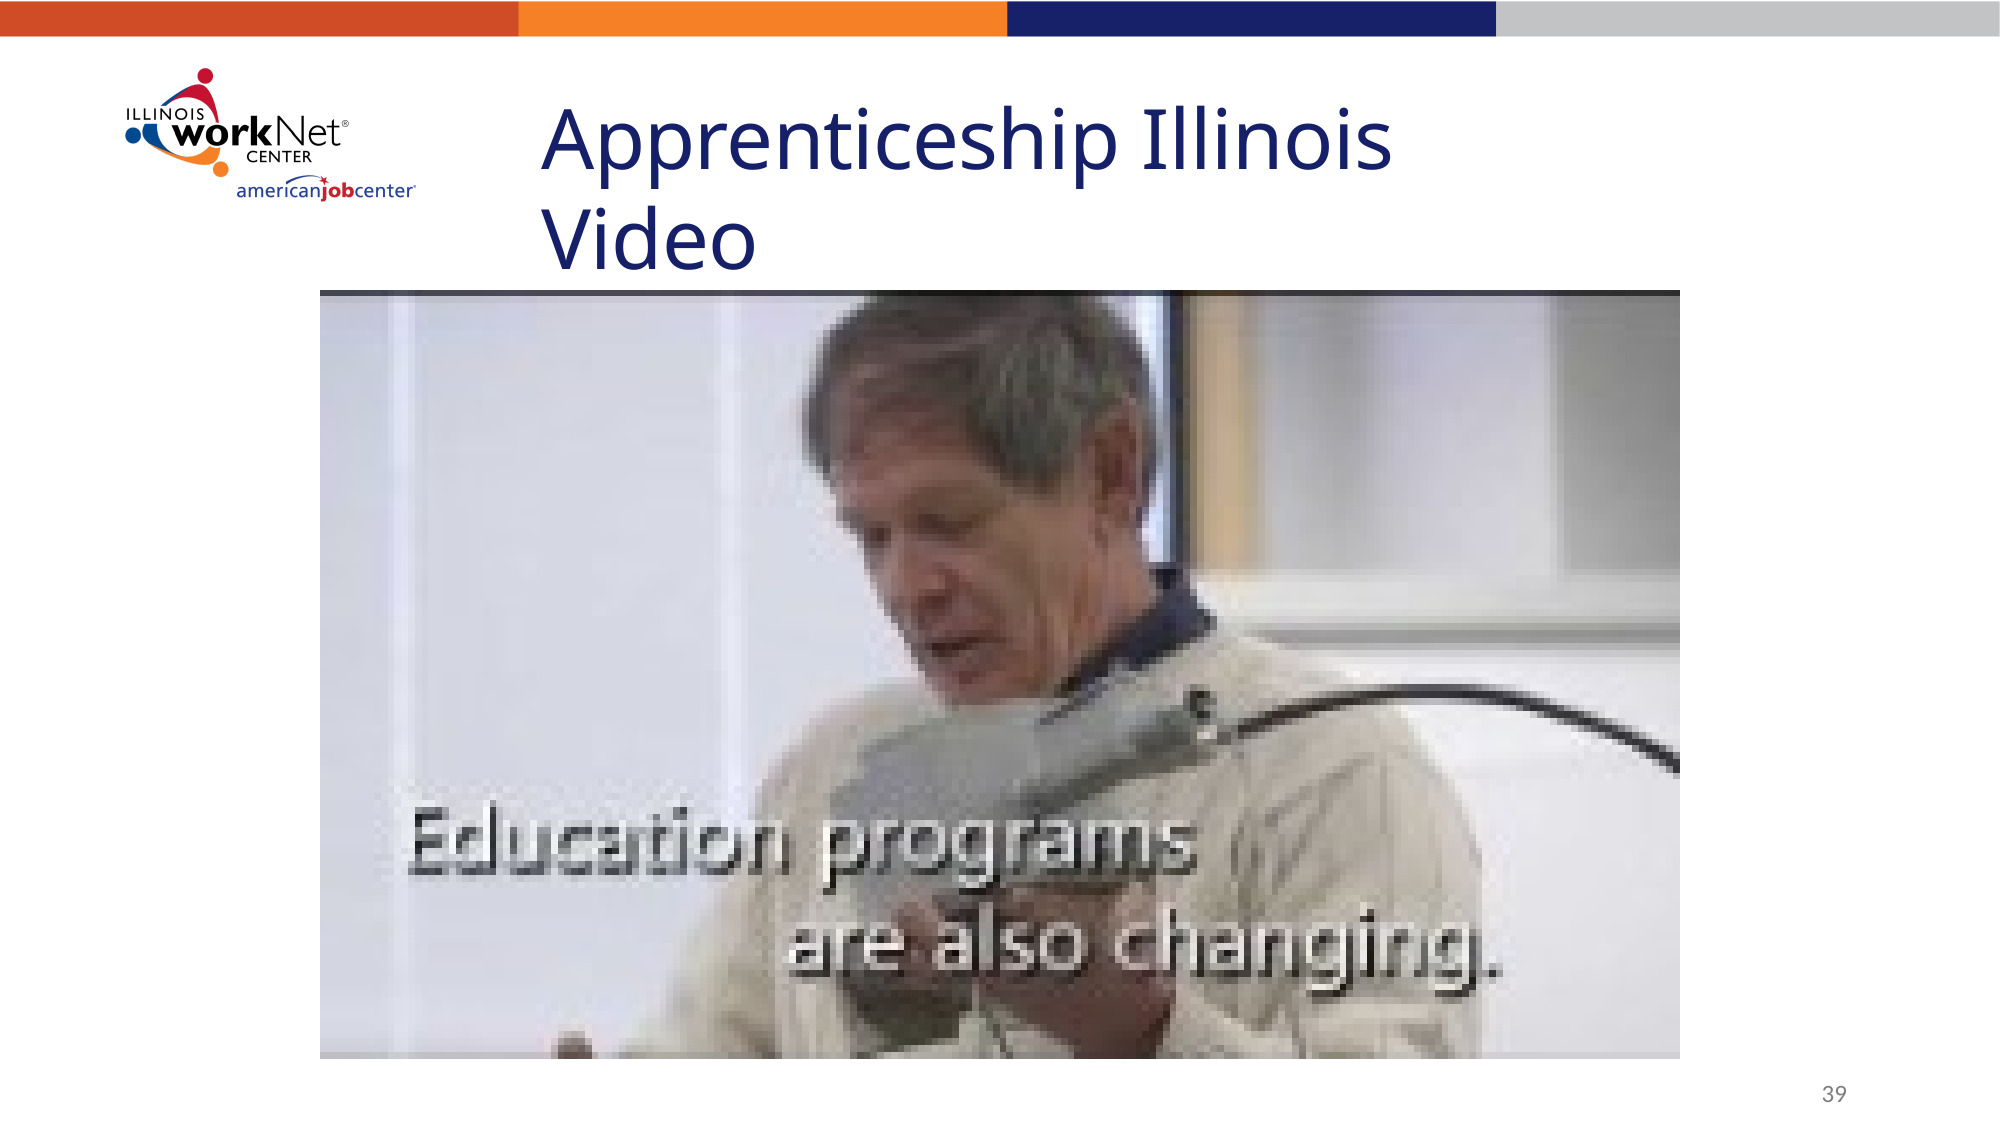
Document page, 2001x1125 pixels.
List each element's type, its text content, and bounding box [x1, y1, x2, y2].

title Apprenticeship Illinois Video [539, 83, 1474, 286]
picture [0, 0, 2000, 227]
text_box [320, 290, 1680, 1059]
slide_number 37 [1815, 1081, 1854, 1125]
